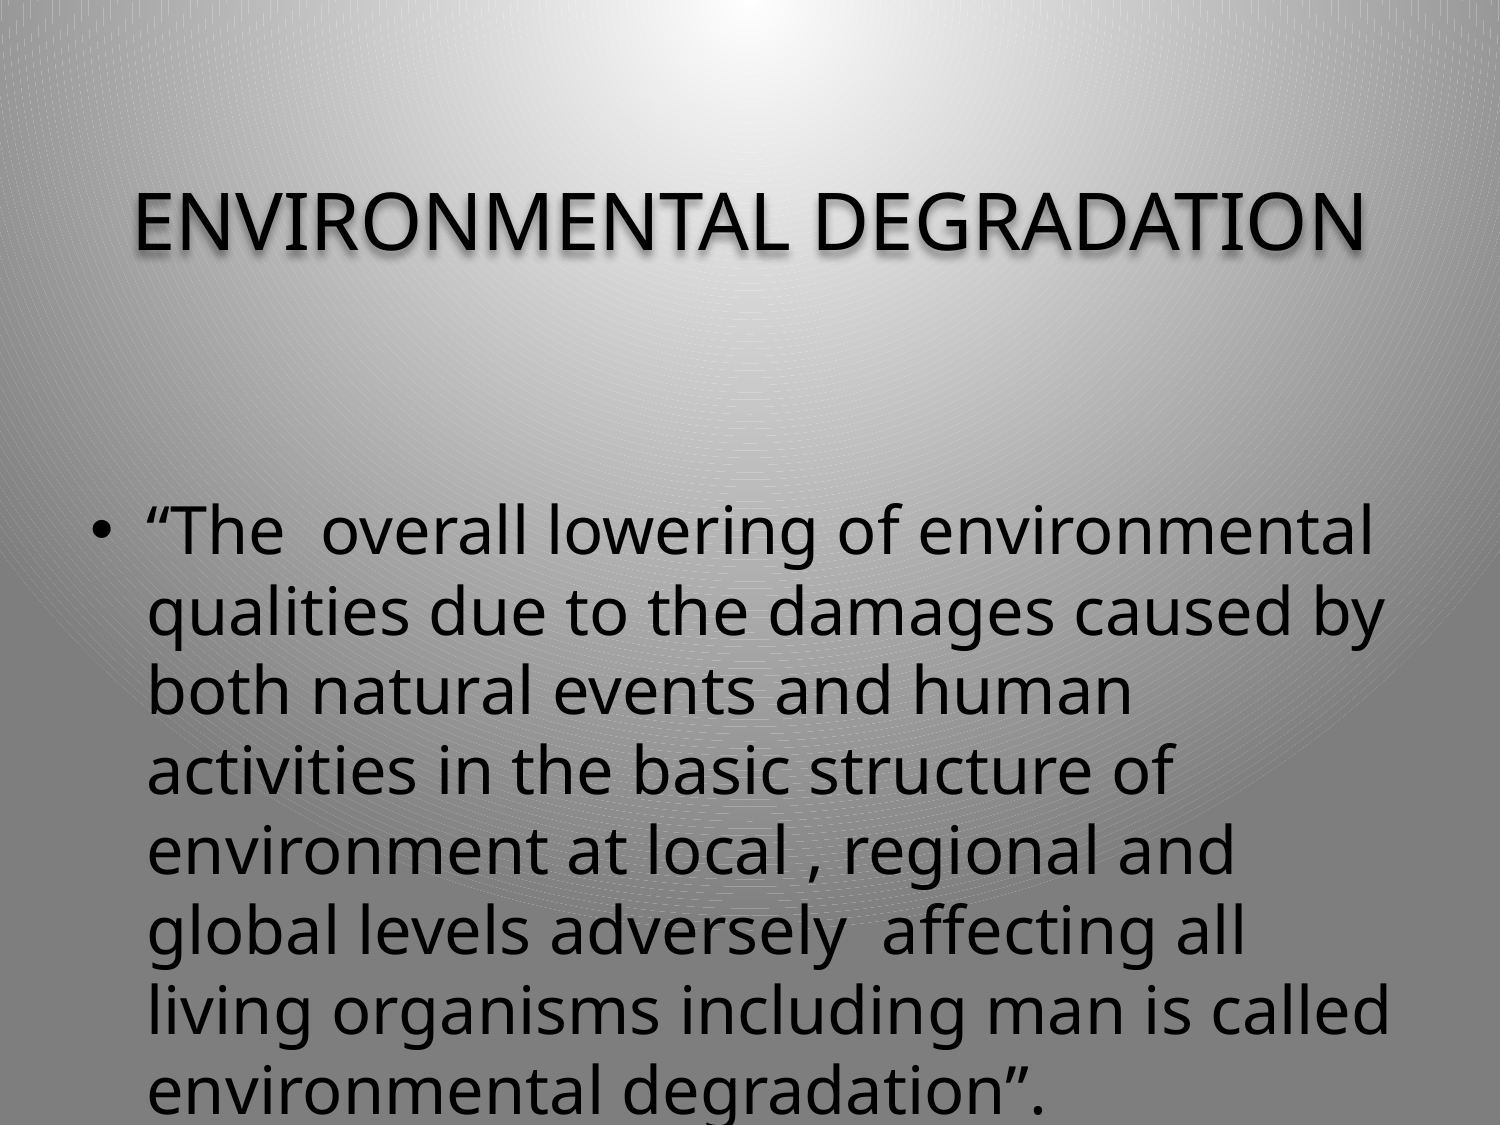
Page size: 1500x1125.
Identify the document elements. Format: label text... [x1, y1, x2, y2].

title ENVIRONMENTAL DEGRADATION [75, 125, 1425, 313]
list “The overall lowering of environmental qualities due to the damages caused by both natural events and human activities in the basic structure of environment at local , regional and global levels adversely affecting all living organisms including man is called environmental degradation”. [75, 387, 1425, 1055]
